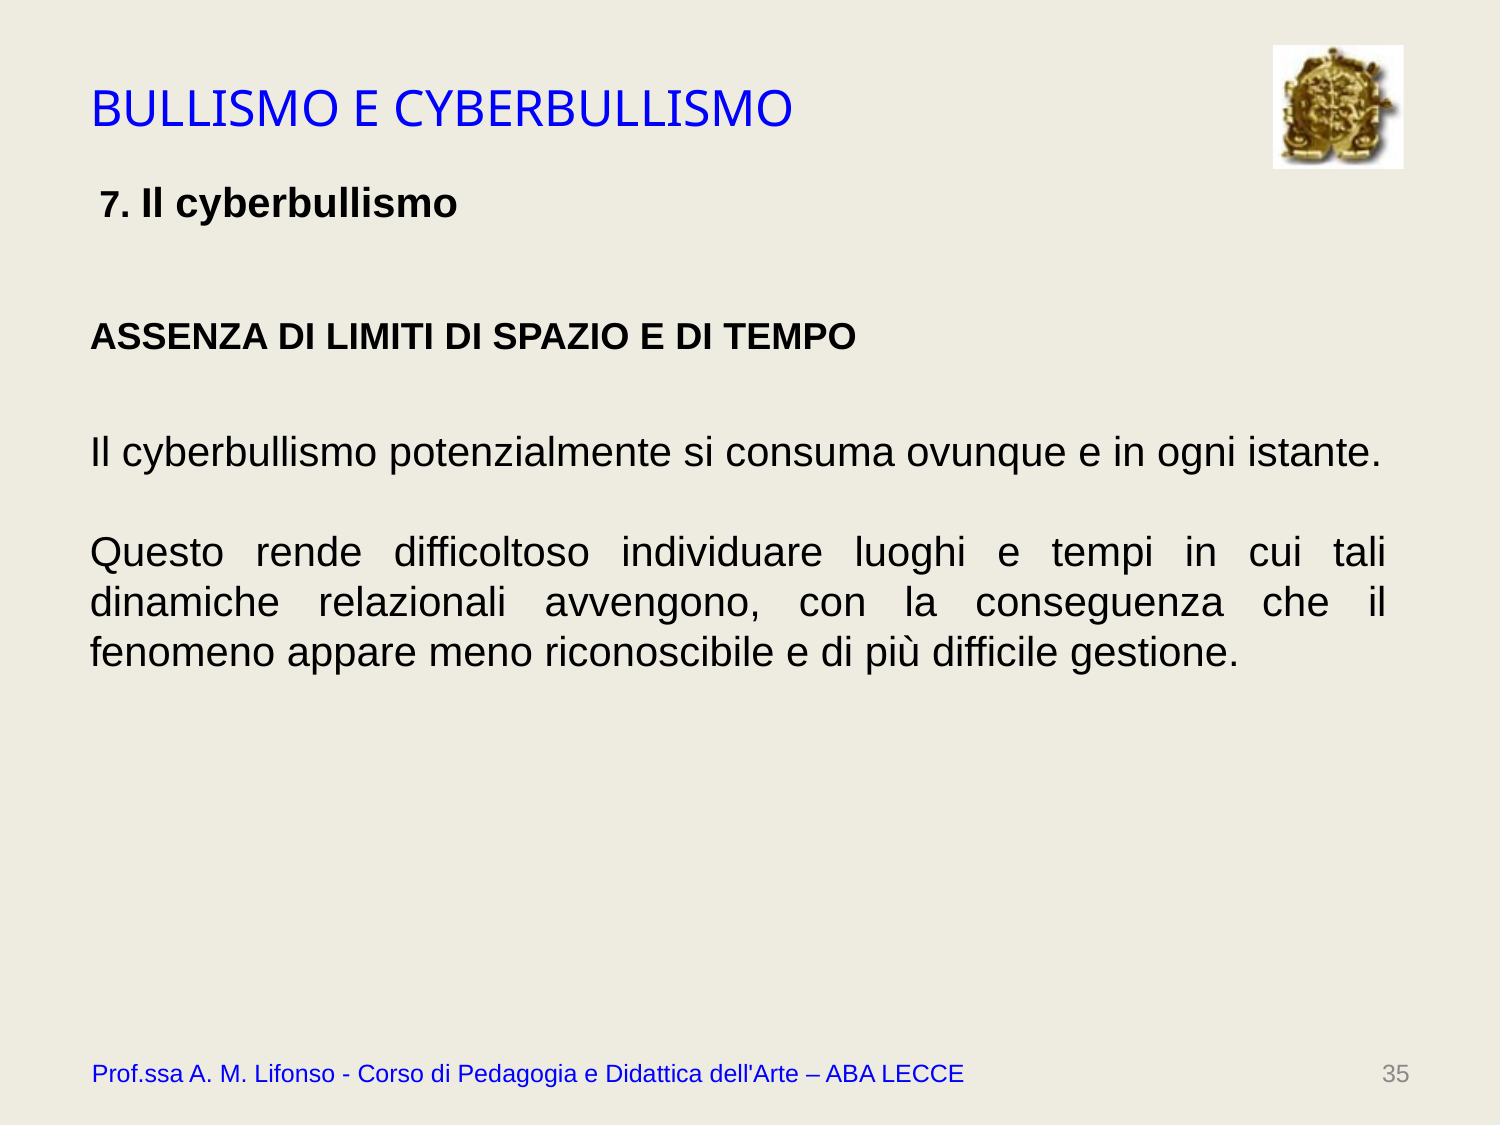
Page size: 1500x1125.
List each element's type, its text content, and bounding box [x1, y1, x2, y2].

text_box 7. Il cyberbullismo [84, 168, 1188, 234]
slide_number 35 [1074, 1042, 1425, 1103]
text_box ASSENZA DI LIMITI DI SPAZIO E DI TEMPO Il cyberbullismo potenzialmente si consuma ovunque e in ogni istante. Questo rende difficoltoso individuare luoghi e tempi in cui tali dinamiche relazionali avvengono, con la conseguenza che il fenomeno appare meno riconoscibile e di più difficile gestione. [75, 282, 1402, 683]
title BULLISMO E CYBERBULLISMO [75, 45, 1235, 169]
footer Prof.ssa A. M. Lifonso - Corso di Pedagogia e Didattica dell'Arte – ABA LECCE [76, 1042, 1074, 1103]
picture [1272, 44, 1404, 169]
